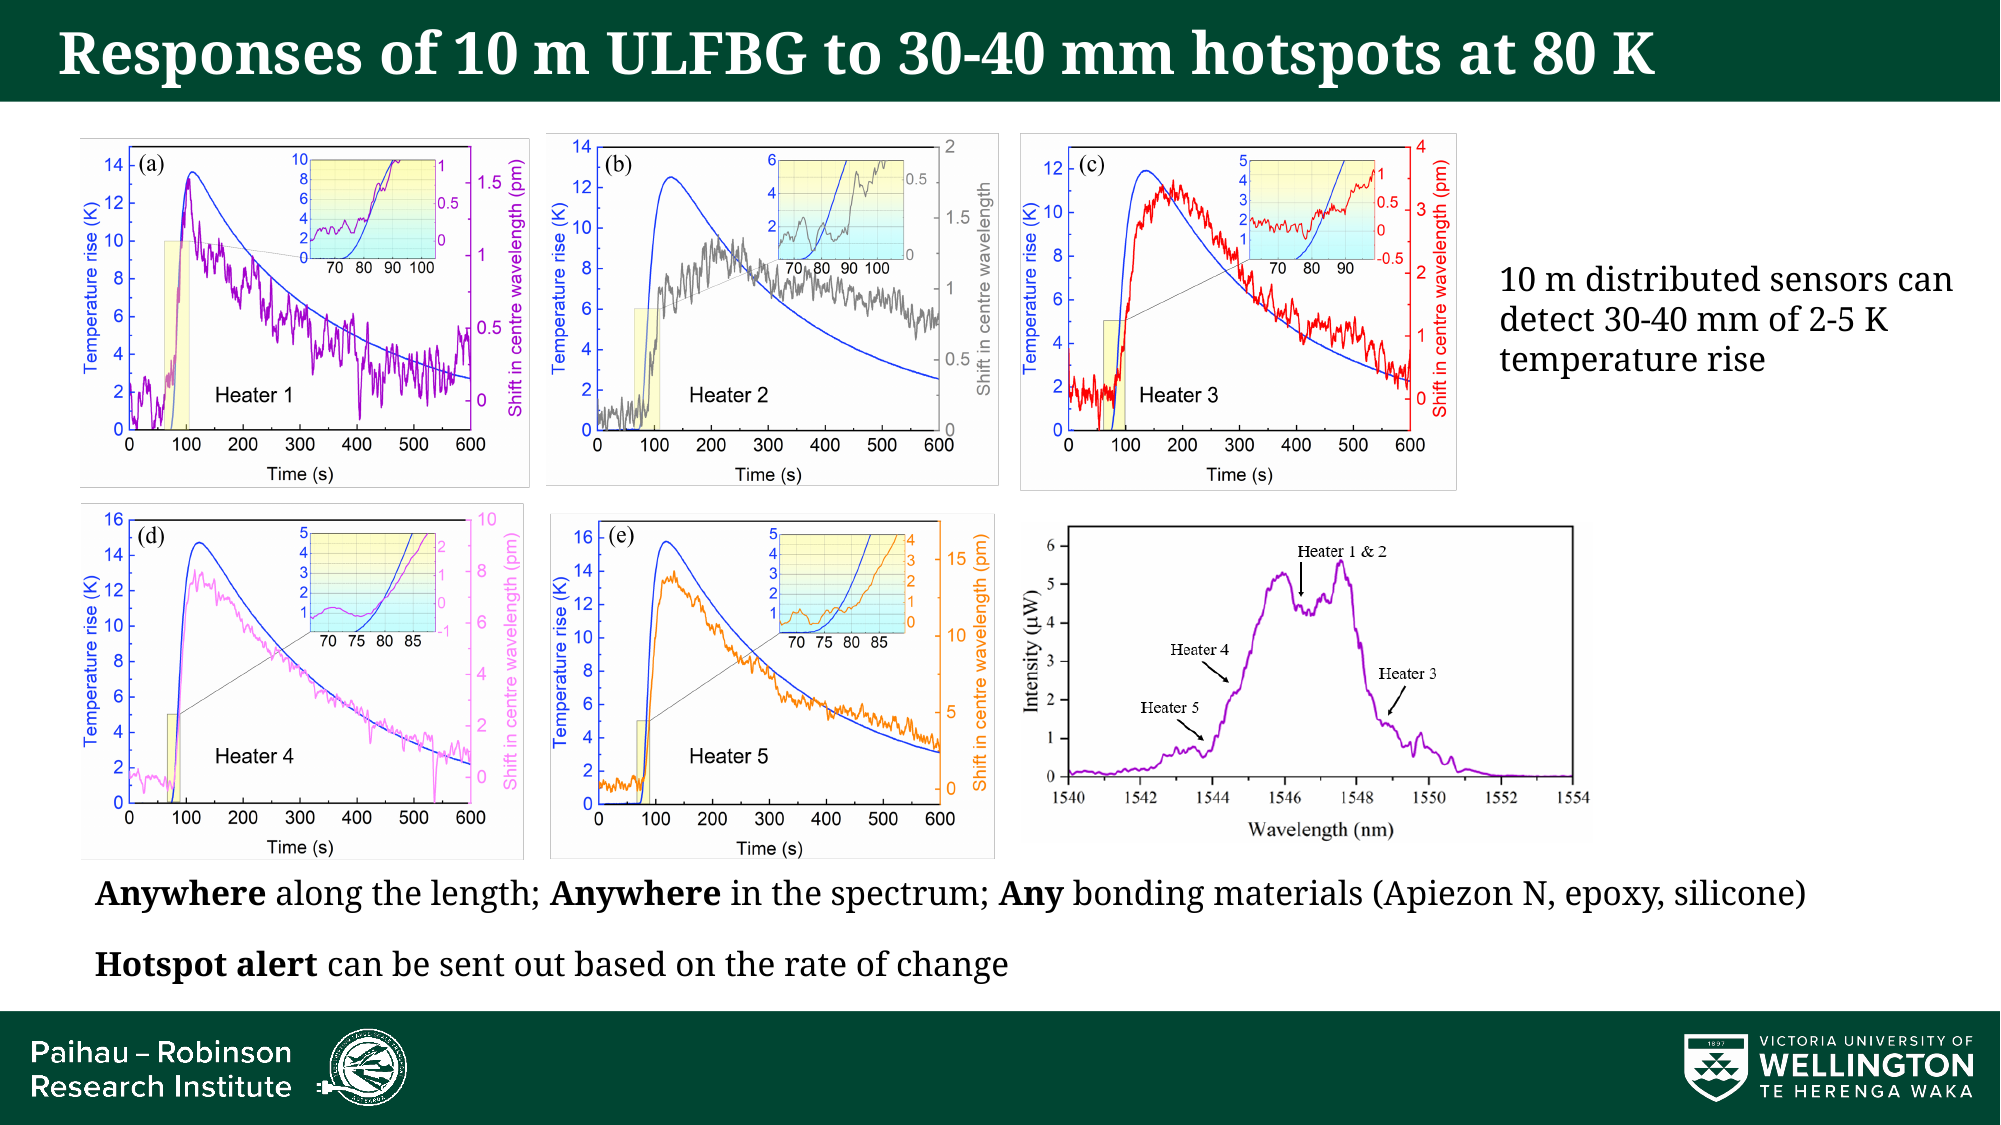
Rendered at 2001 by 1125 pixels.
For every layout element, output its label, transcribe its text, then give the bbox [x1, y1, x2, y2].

picture [32, 1040, 291, 1097]
text_box 10 m distributed sensors can detect 30-40 mm of 2-5 K temperature rise [1593, 251, 2000, 386]
text_box Anywhere along the length; Anywhere in the spectrum; Any bonding materials (Apiezon N, epoxy, silicone) [79, 864, 1918, 919]
picture [1661, 1011, 1996, 1125]
text_box Hotspot alert can be sent out based on the rate of change [80, 936, 1137, 991]
picture [310, 1011, 424, 1125]
text_box Responses of 10 m ULFBG to 30-40 mm hotspots at 80 K [0, 0, 2000, 102]
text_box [79, 133, 1593, 860]
